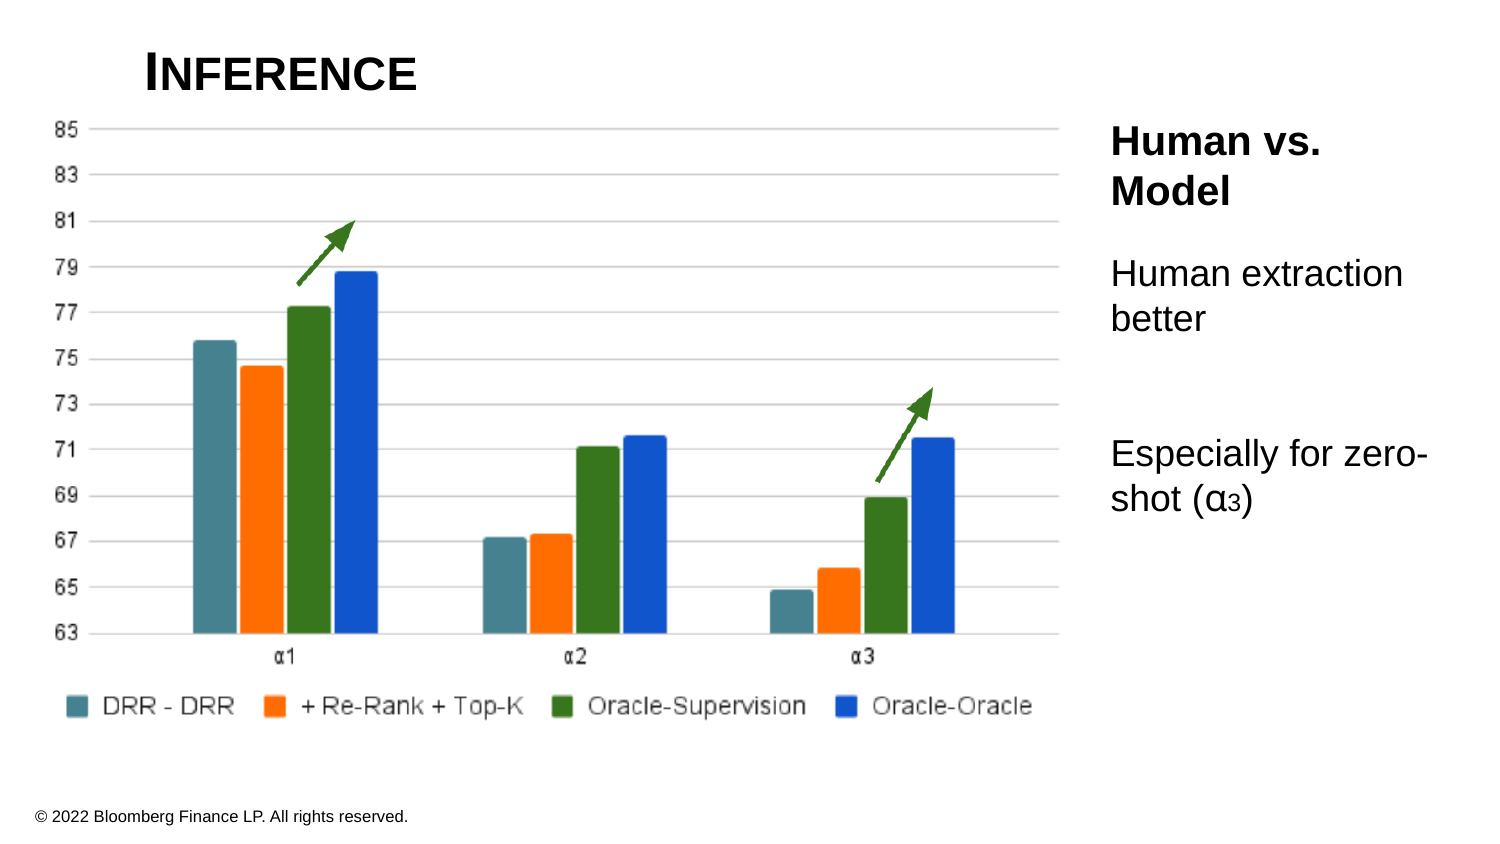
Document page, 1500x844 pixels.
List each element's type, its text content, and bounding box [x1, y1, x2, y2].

picture [35, 91, 1106, 777]
text_box INFERENCE [31, 20, 531, 94]
text_box © 2022 Bloomberg Finance LP. All rights reserved. [20, 798, 771, 833]
list Human vs. Model Human extraction better Especially for zero-shot (α3) [1110, 98, 1449, 750]
